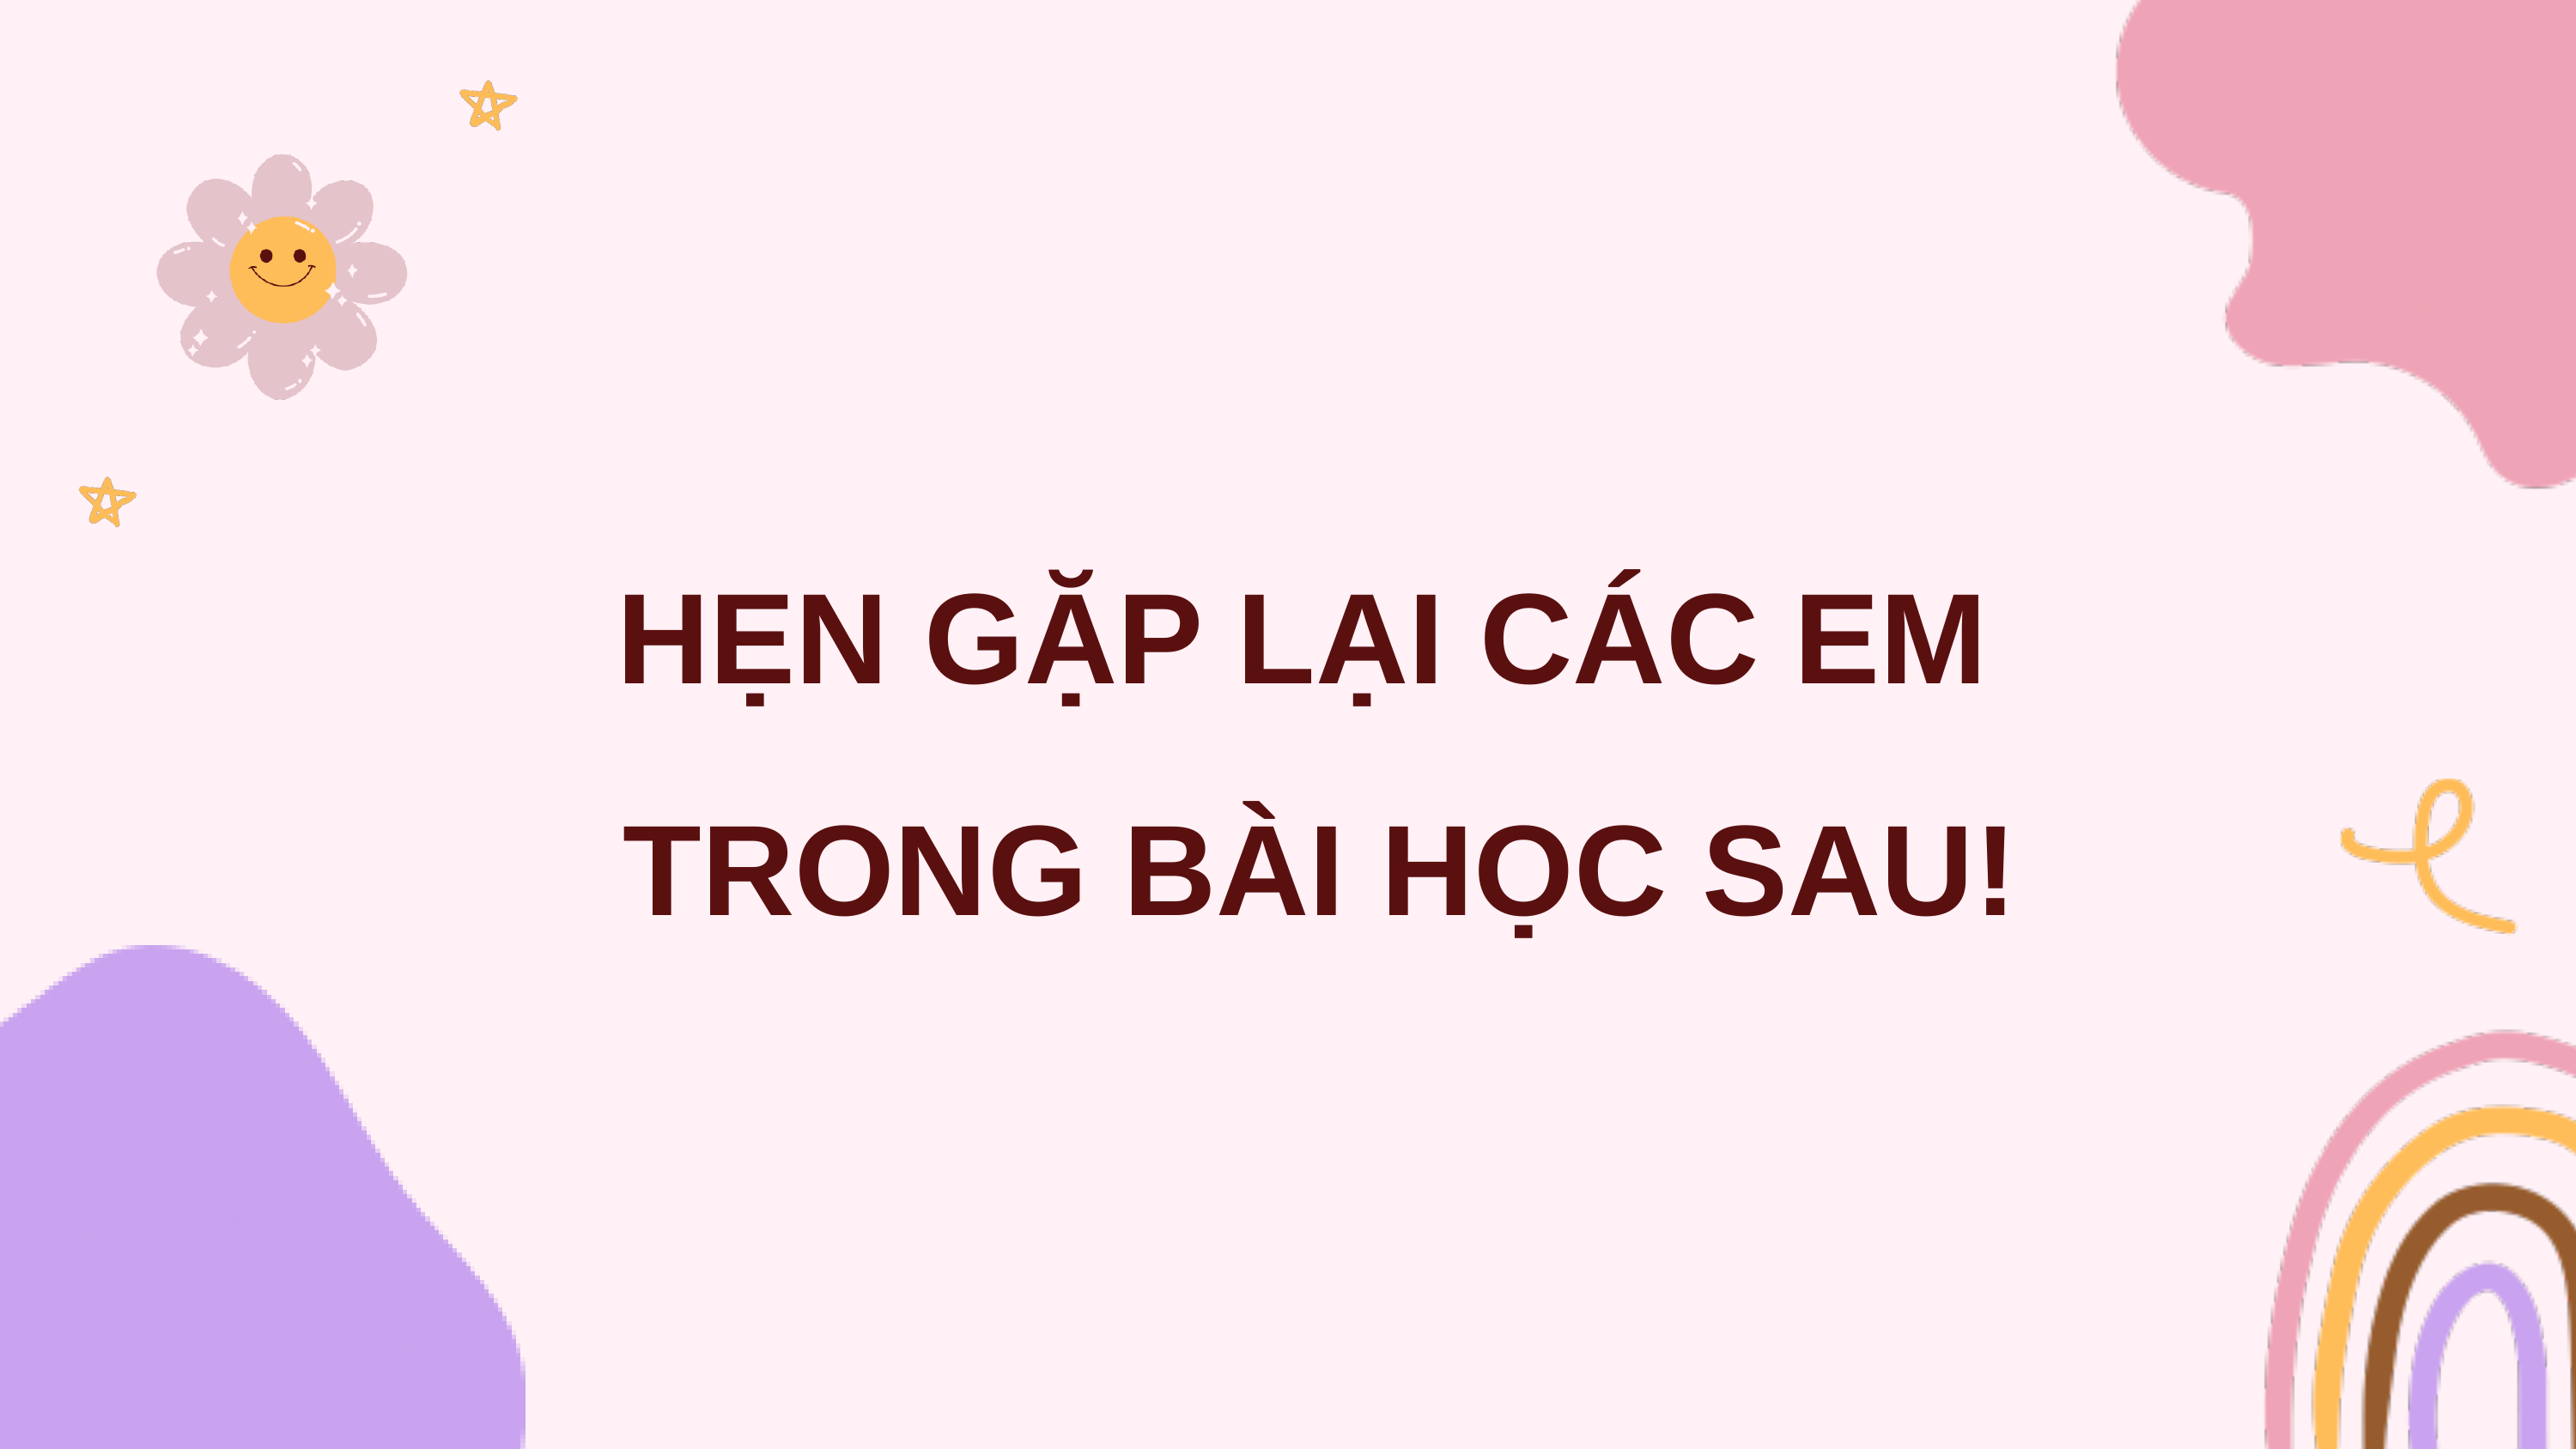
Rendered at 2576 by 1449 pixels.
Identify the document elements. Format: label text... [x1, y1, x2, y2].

picture [144, 144, 412, 414]
picture [2263, 1028, 2576, 1449]
picture [0, 945, 526, 1449]
picture [447, 67, 526, 145]
picture [2115, 0, 2576, 502]
picture [65, 463, 145, 543]
picture [2340, 779, 2519, 937]
text_box HẸN GẶP LẠI CÁC EM TRONG BÀI HỌC SAU! [277, 477, 2328, 942]
